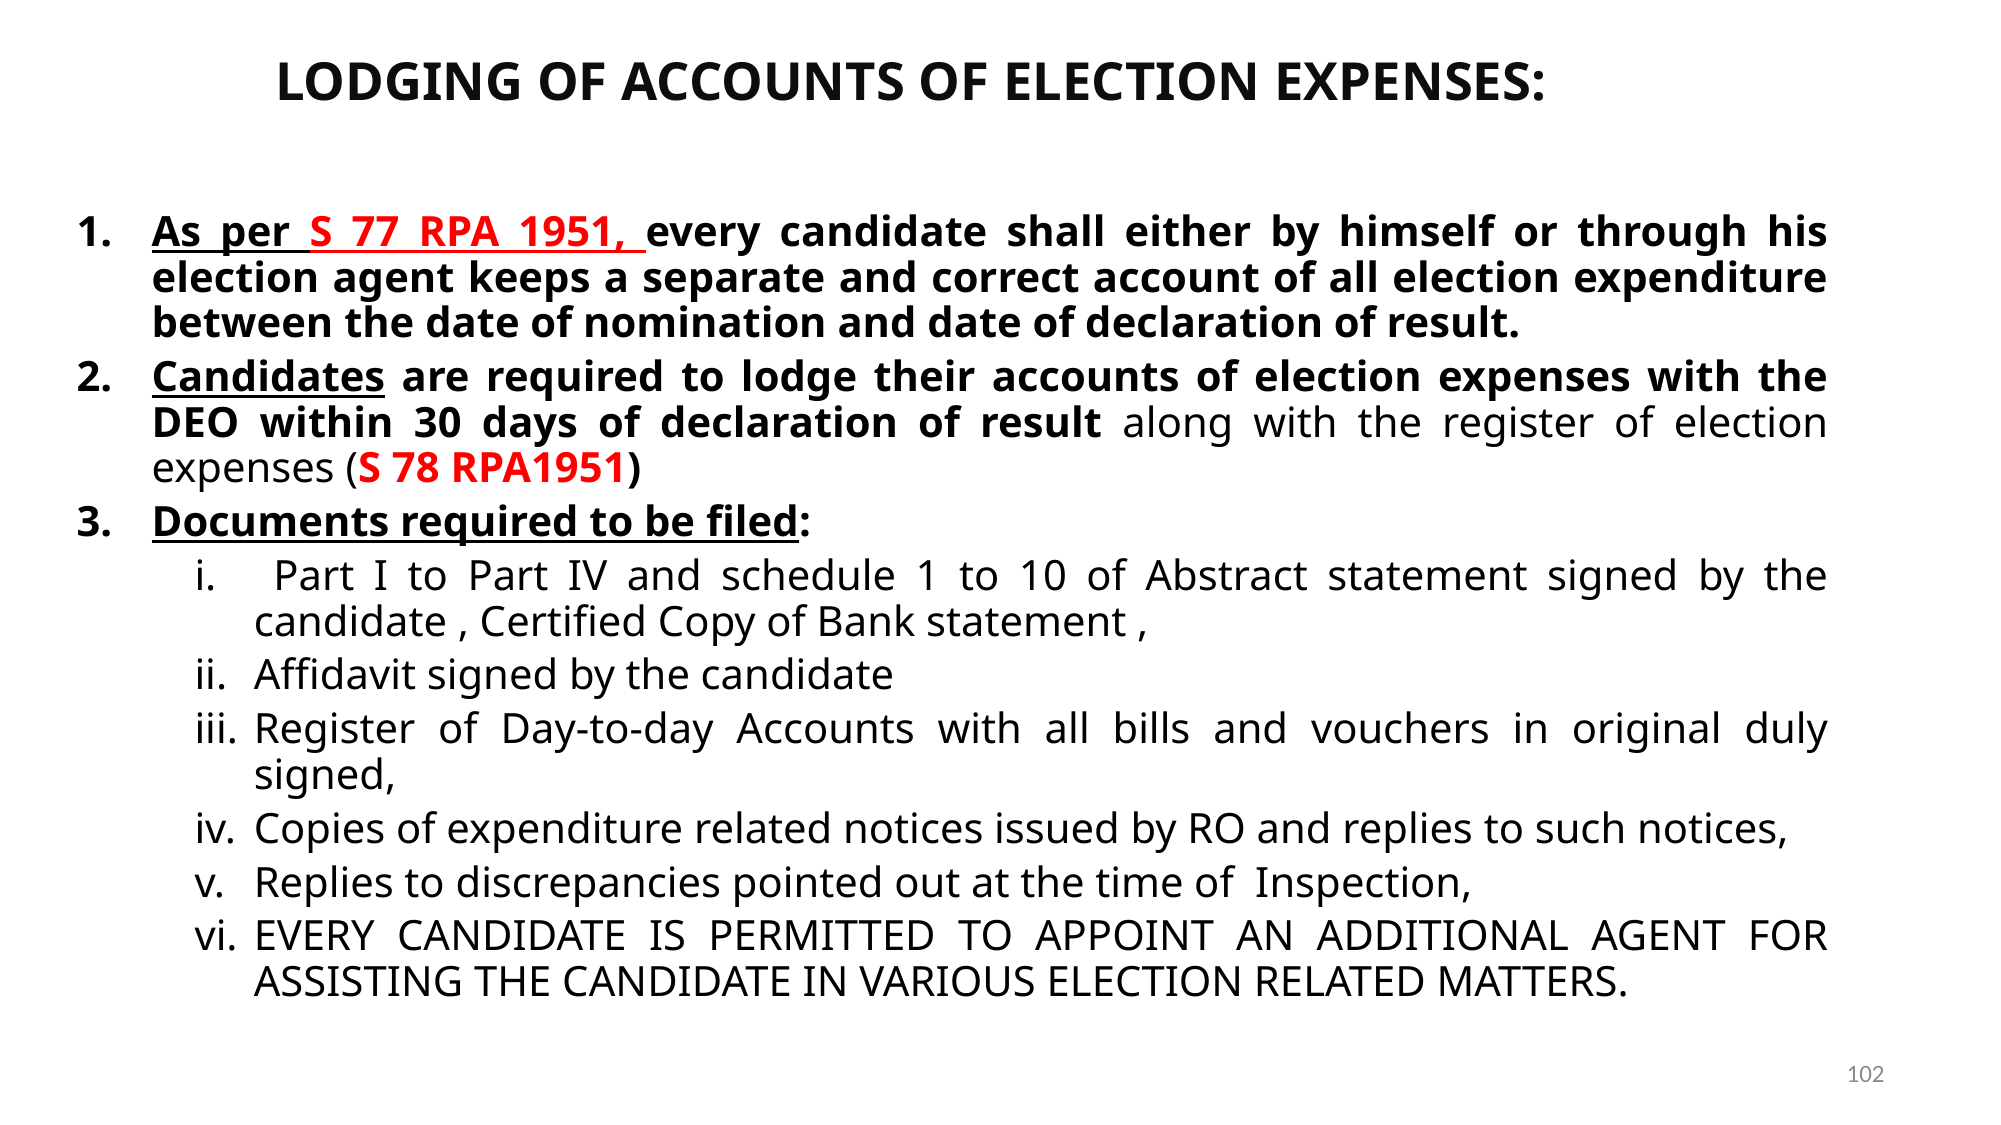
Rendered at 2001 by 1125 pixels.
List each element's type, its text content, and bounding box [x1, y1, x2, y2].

title LODGING OF ACCOUNTS OF ELECTION EXPENSES: [225, 40, 1597, 133]
list As per S 77 RPA 1951, every candidate shall either by himself or through his election agent keeps a separate and correct account of all election expenditure between the date of nomination and date of declaration of result. Candidates are required to lodge their accounts of election expenses with the DEO within 30 days of declaration of result along with the register of election expenses (S 78 RPA1951) Documents required to be filed: Part I to Part IV and schedule 1 to 10 of Abstract statement signed by the candidate , Certified Copy of Bank statement , Affidavit signed by the candidate Register of Day-to-day Accounts with all bills and vouchers in original duly signed, Copies of expenditure related notices issued by RO and replies to such notices, Replies to discrepancies pointed out at the time of Inspection, EVERY CANDIDATE IS PERMITTED TO APPOINT AN ADDITIONAL AGENT FOR ASSISTING THE CANDIDATE IN VARIOUS ELECTION RELATED MATTERS. [61, 202, 1844, 1091]
slide_number 102 [1433, 1042, 1900, 1103]
